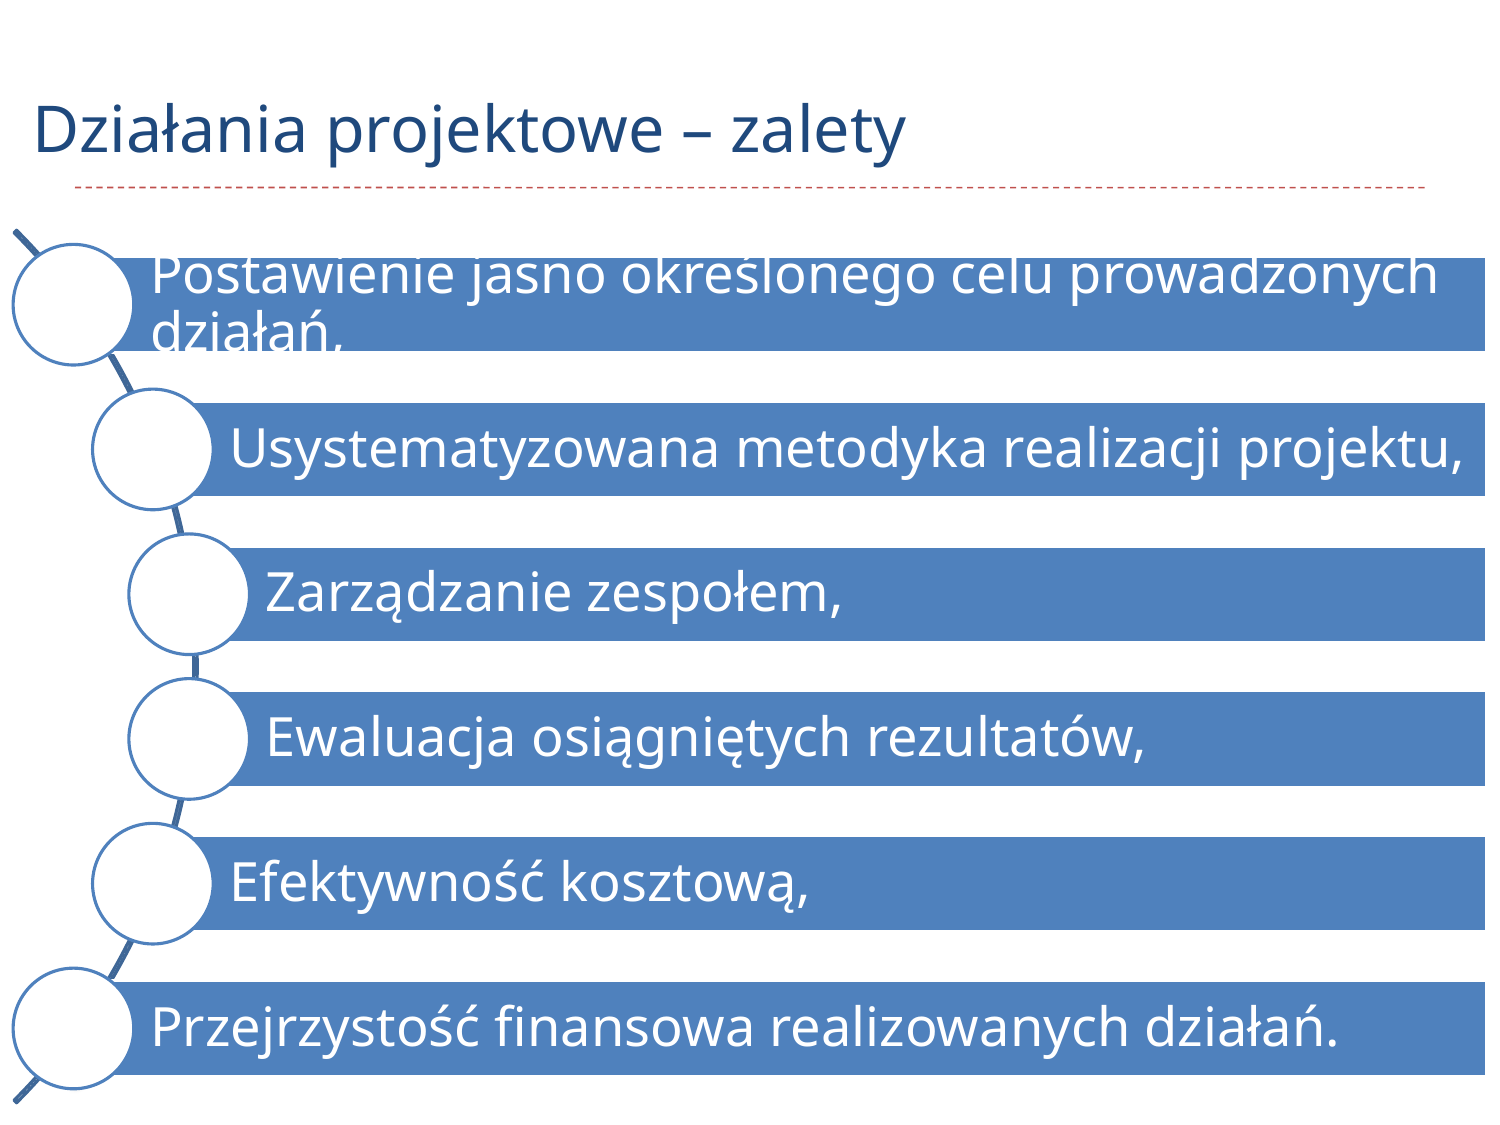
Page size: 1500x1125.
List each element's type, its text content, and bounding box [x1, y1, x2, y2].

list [0, 207, 1500, 1125]
title Działania projektowe – zalety [17, 19, 1425, 173]
